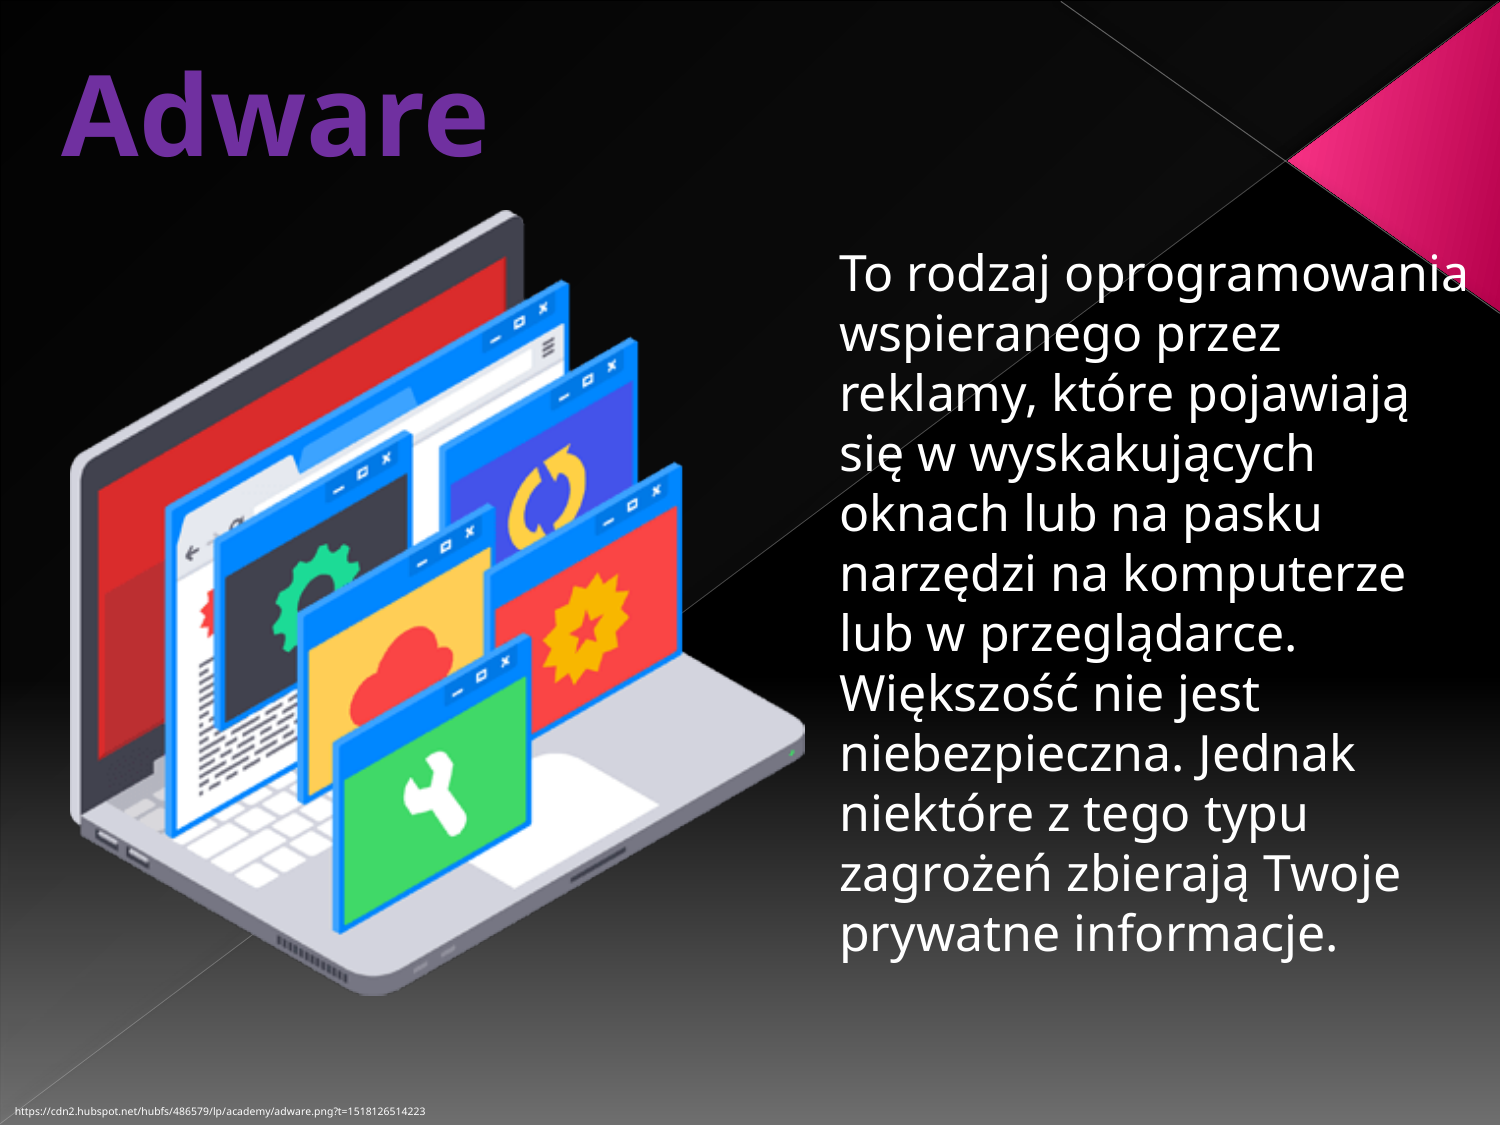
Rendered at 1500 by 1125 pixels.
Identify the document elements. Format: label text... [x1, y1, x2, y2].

picture [70, 210, 805, 997]
title Adware [46, 0, 1235, 224]
list To rodzaj oprogramowania wspieranego przez reklamy, które pojawiają się w wyskakujących oknach lub na pasku narzędzi na komputerze lub w przeglądarce. Większość nie jest niebezpieczna. Jednak niektóre z tego typu zagrożeń zbierają Twoje prywatne informacje. [815, 234, 1500, 1090]
text_box https://cdn2.hubspot.net/hubfs/486579/lp/academy/adware.png?t=1518126514223 [0, 1097, 750, 1125]
